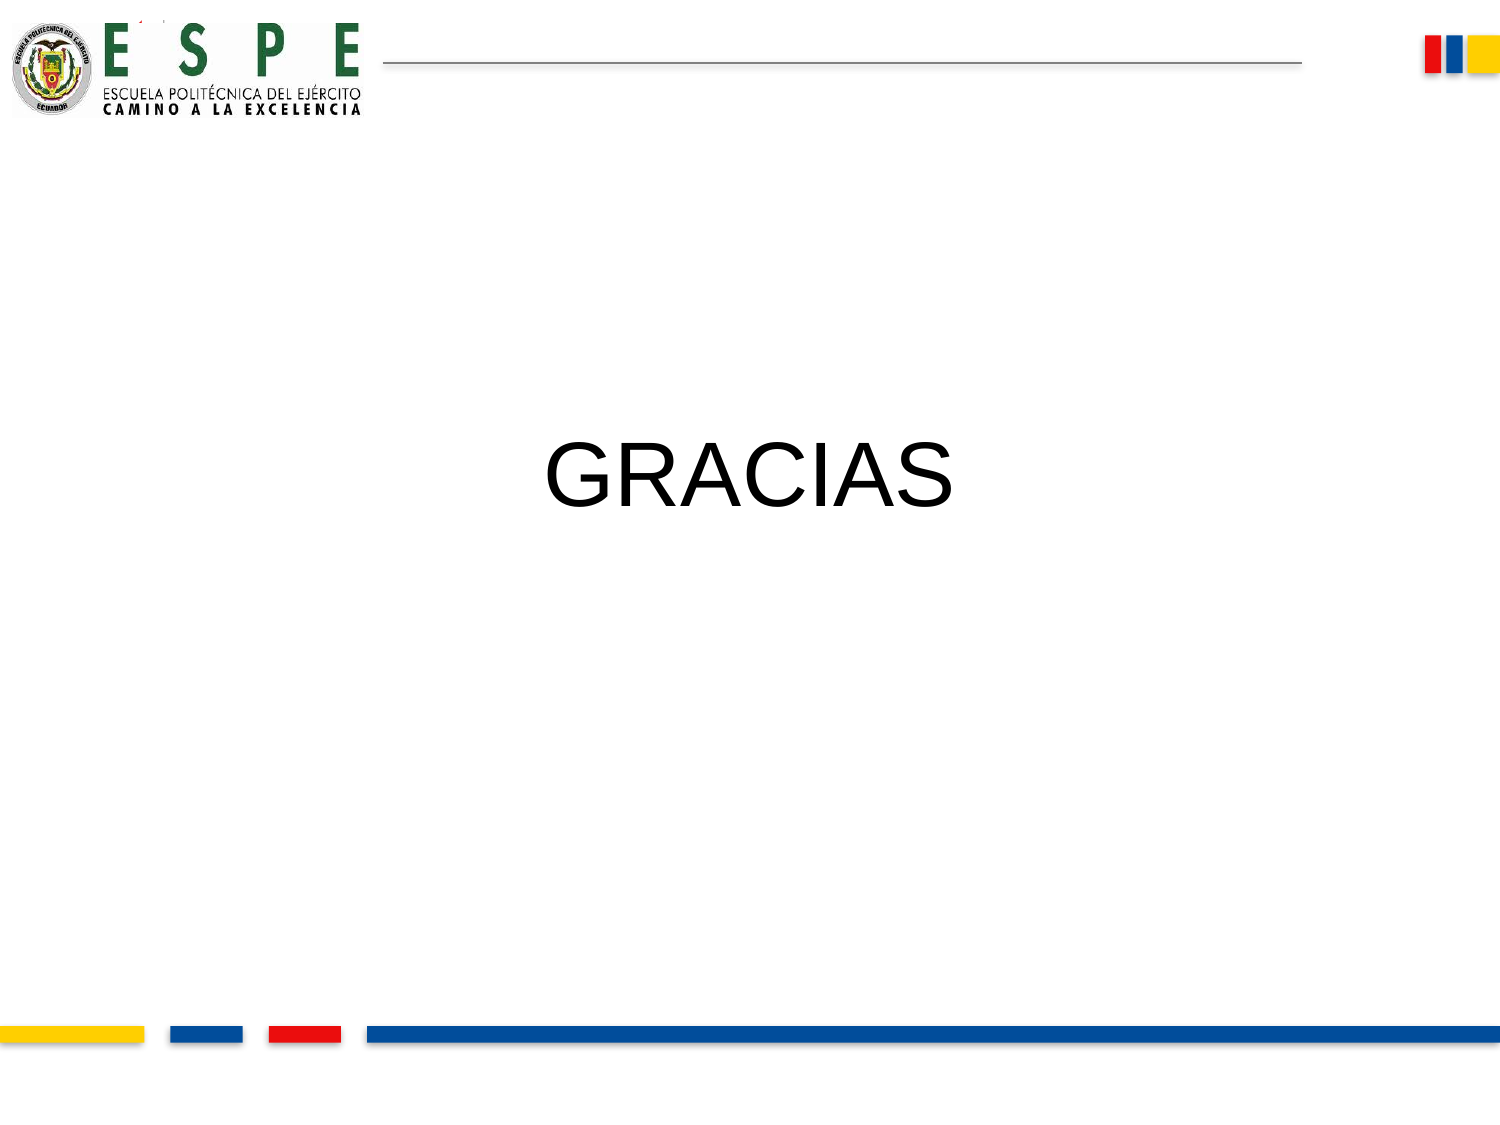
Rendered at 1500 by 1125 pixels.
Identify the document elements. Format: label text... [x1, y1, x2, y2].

picture [12, 20, 364, 118]
title GRACIAS [112, 349, 1388, 591]
